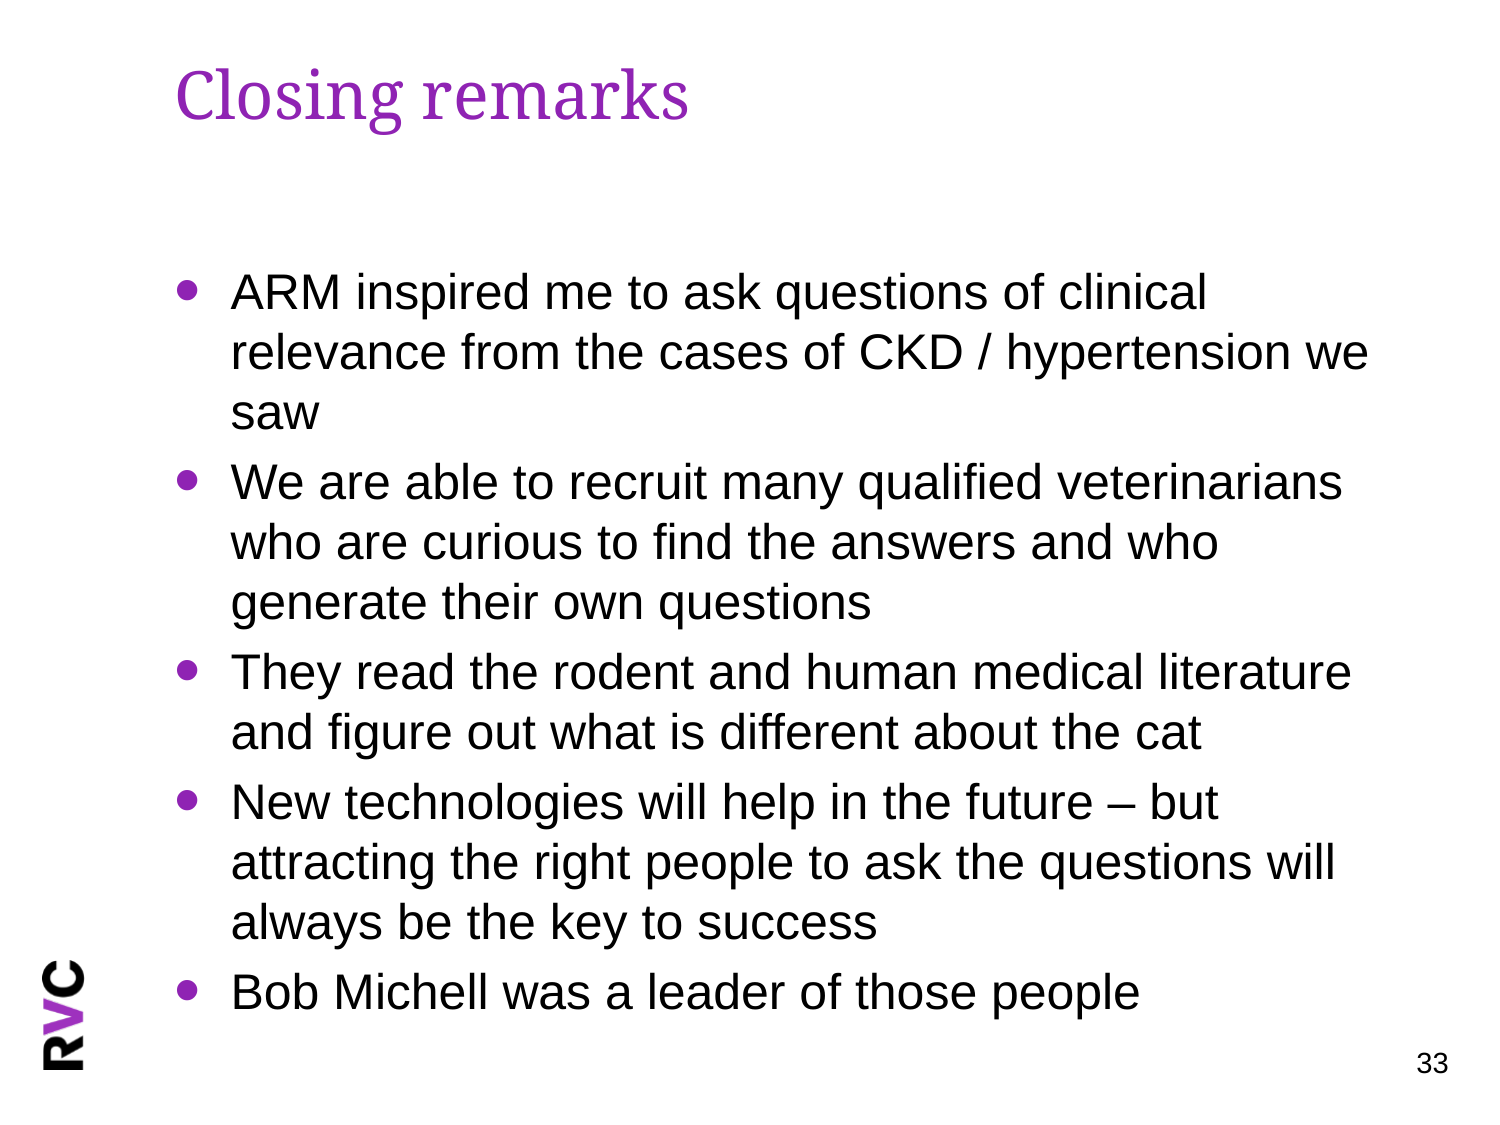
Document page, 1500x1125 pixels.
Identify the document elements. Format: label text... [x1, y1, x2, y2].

title Closing remarks [159, 47, 1423, 225]
picture [42, 960, 88, 1070]
slide_number 33 [1392, 1038, 1465, 1087]
list ARM inspired me to ask questions of clinical relevance from the cases of CKD / hypertension we saw We are able to recruit many qualified veterinarians who are curious to find the answers and who generate their own questions They read the rodent and human medical literature and figure out what is different about the cat New technologies will help in the future – but attracting the right people to ask the questions will always be the key to success Bob Michell was a leader of those people [159, 253, 1423, 986]
